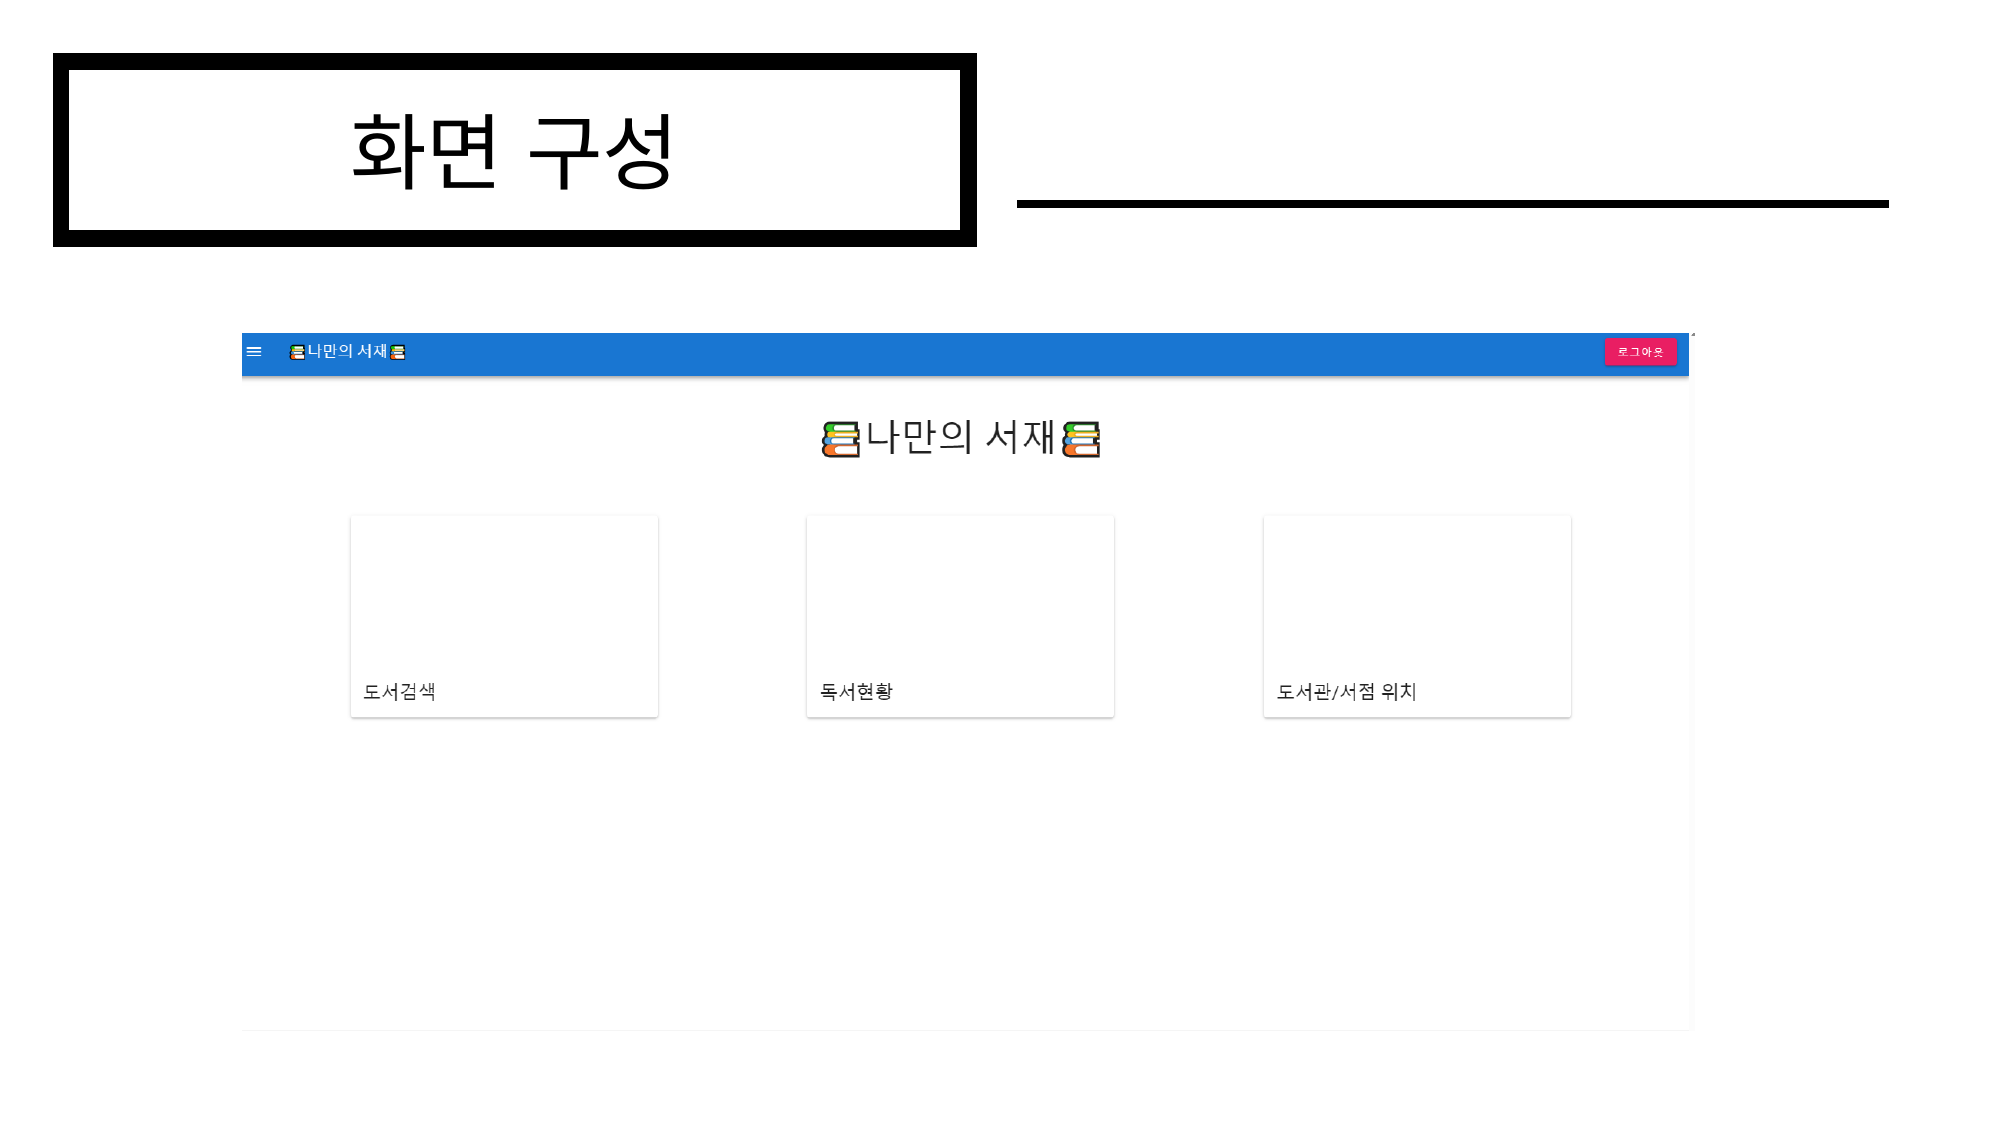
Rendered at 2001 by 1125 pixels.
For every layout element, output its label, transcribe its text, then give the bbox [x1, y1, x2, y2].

picture [242, 333, 1695, 1031]
text_box 화면 구성 [60, 61, 970, 239]
